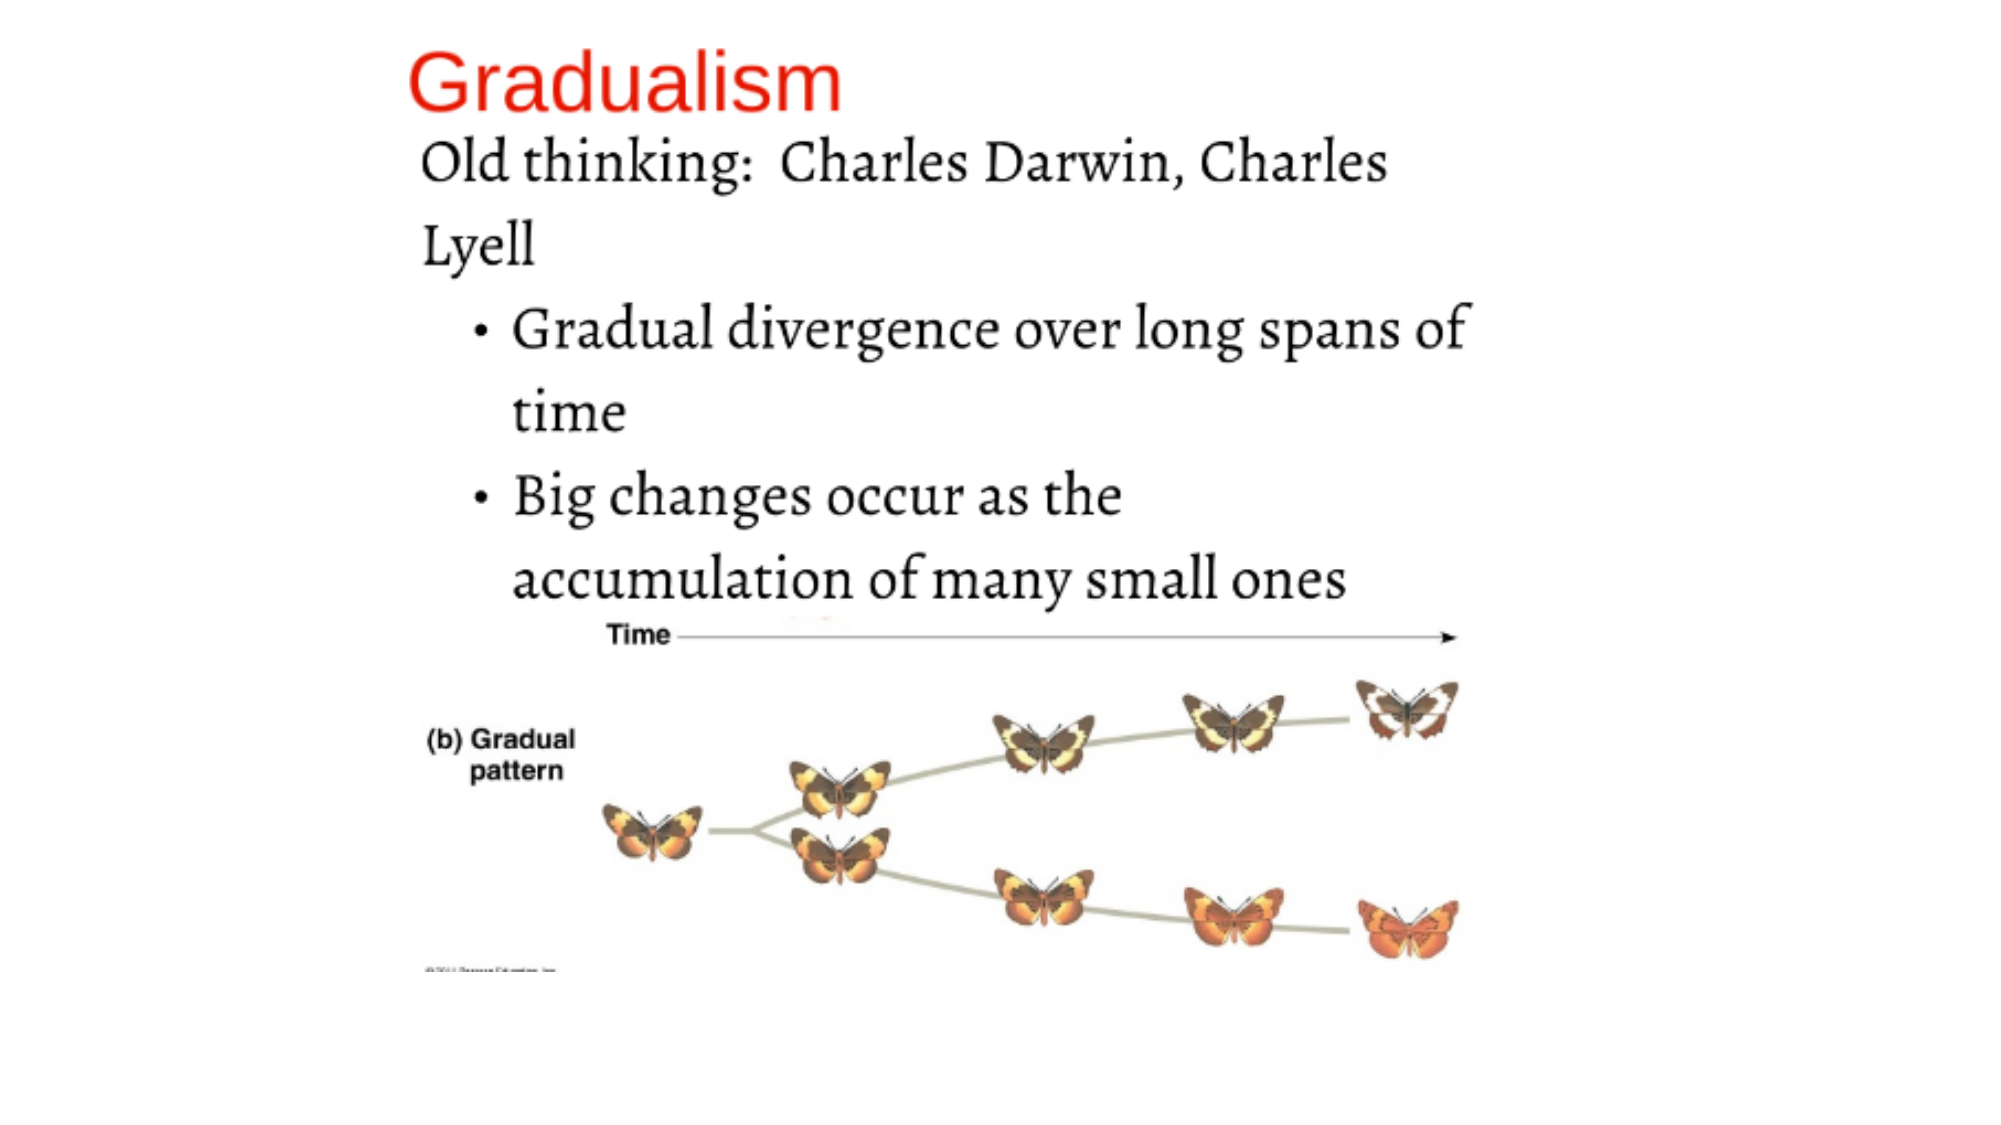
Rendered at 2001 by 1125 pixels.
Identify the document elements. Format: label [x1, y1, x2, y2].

picture [397, 36, 1516, 972]
